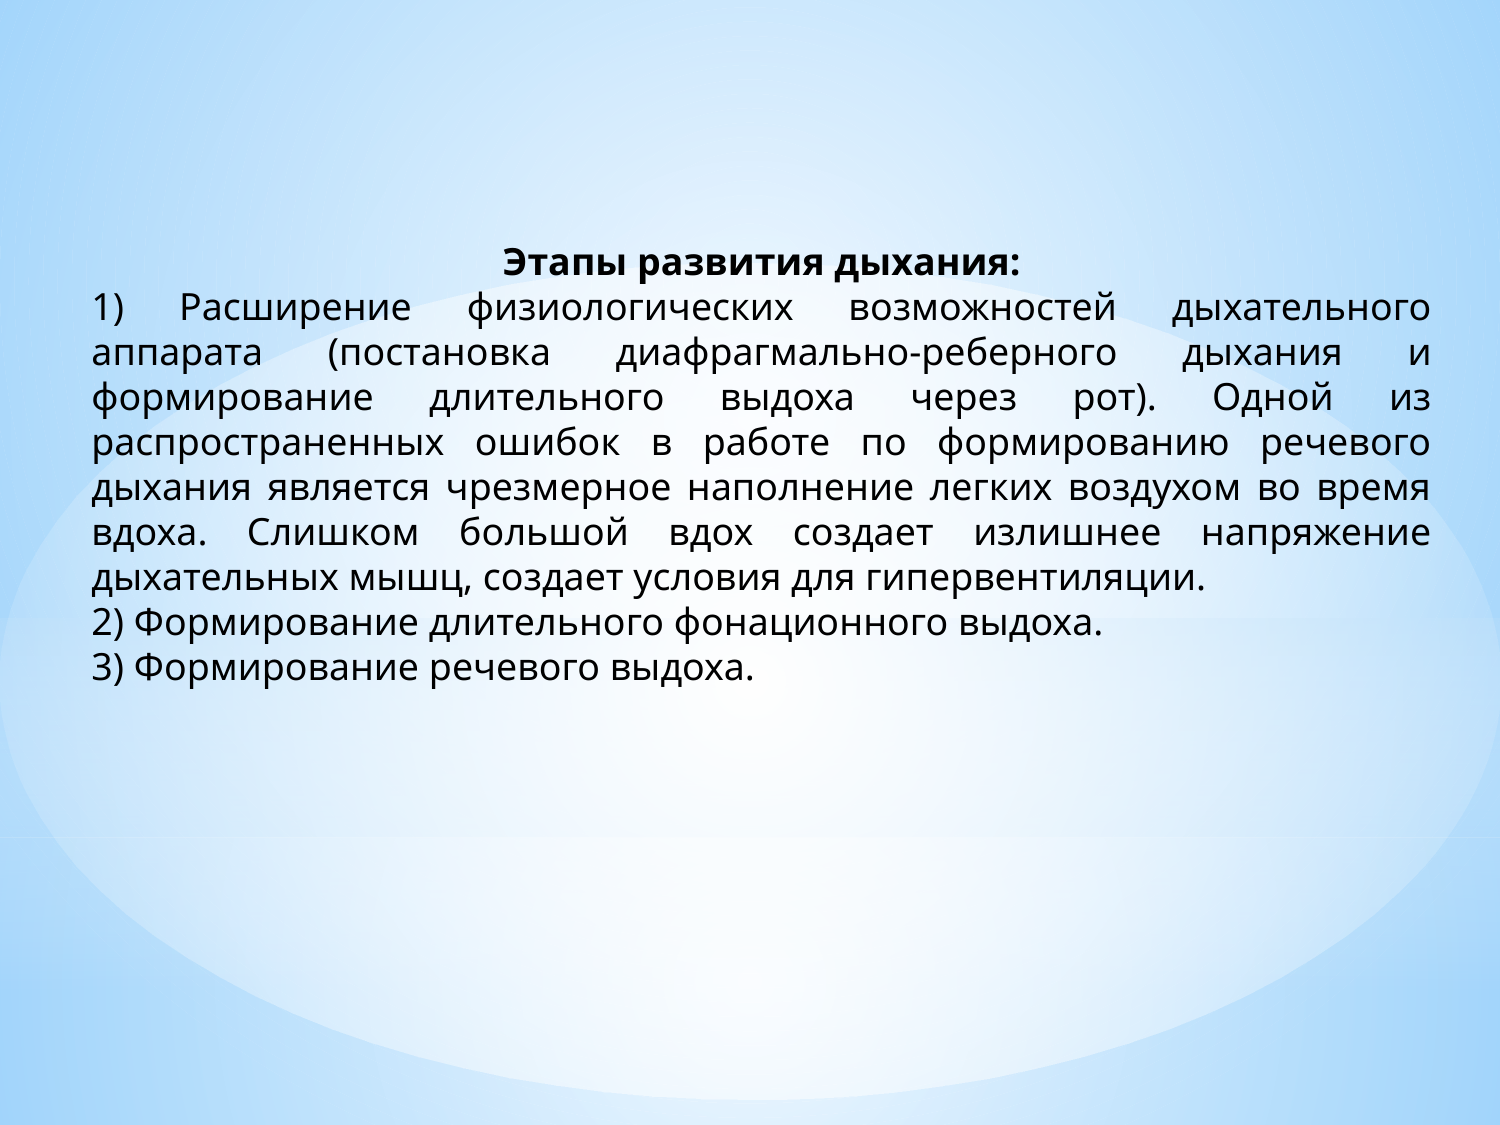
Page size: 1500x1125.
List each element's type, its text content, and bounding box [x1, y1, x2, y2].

text_box Этапы развития дыхания: 1) Расширение физиологических возможностей дыхательного аппарата (постановка диафрагмально-реберного дыхания и формирование длительного выдоха через рот). Одной из распространенных ошибок в работе по формированию речевого дыхания является чрезмерное наполнение легких воздухом во время вдоха. Слишком большой вдох создает излишнее напряжение дыхательных мышц, создает условия для гипервентиляции. 2) Формирование длительного фонационного выдоха. 3) Формирование речевого выдоха. [76, 50, 1447, 786]
